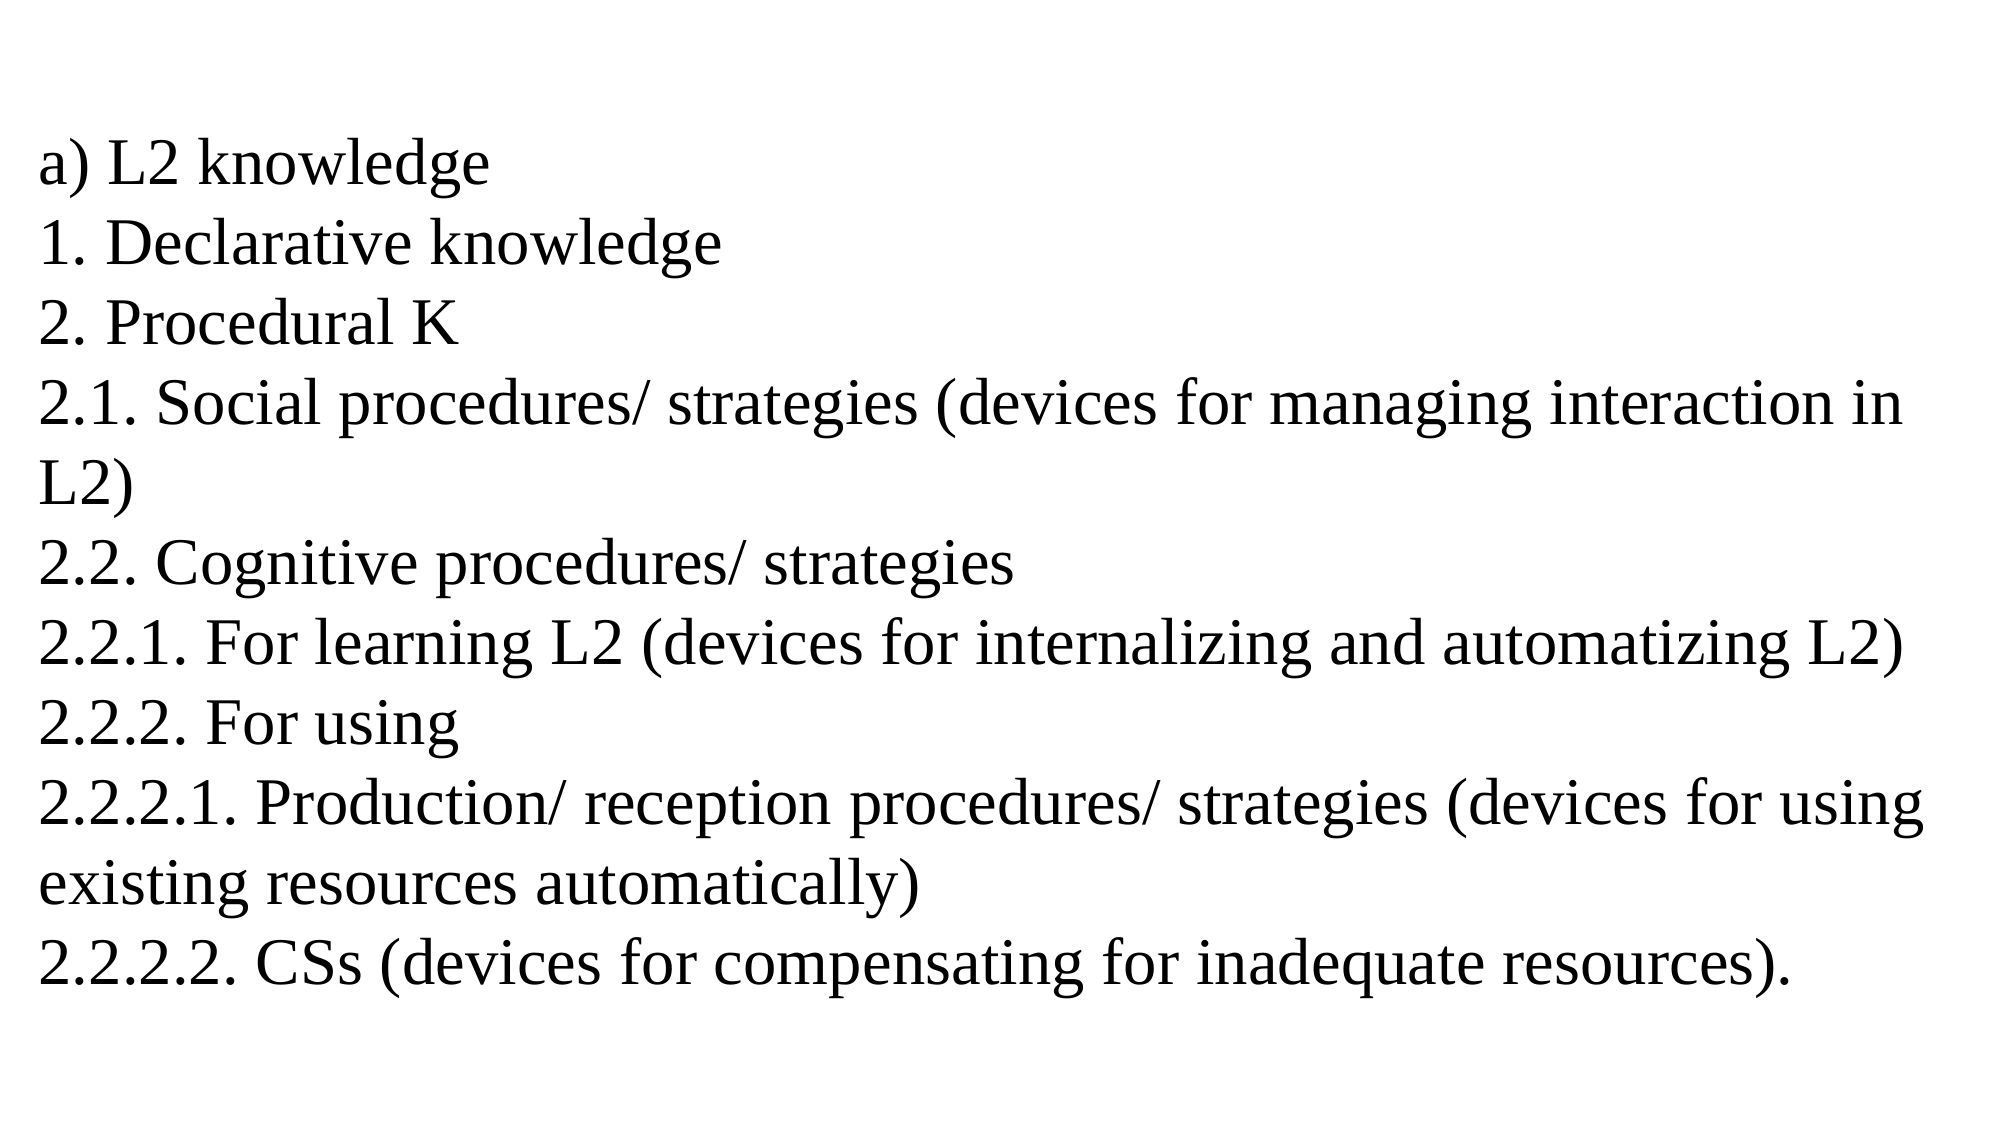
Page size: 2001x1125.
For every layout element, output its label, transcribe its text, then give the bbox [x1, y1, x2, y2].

text_box a) L2 knowledge 1. Declarative knowledge 2. Procedural K 2.1. Social procedures/ strategies (devices for managing interaction in L2) 2.2. Cognitive procedures/ strategies 2.2.1. For learning L2 (devices for internalizing and automatizing L2) 2.2.2. For using 2.2.2.1. Production/ reception procedures/ strategies (devices for using existing resources automatically) 2.2.2.2. CSs (devices for compensating for inadequate resources). [23, 110, 1976, 1005]
